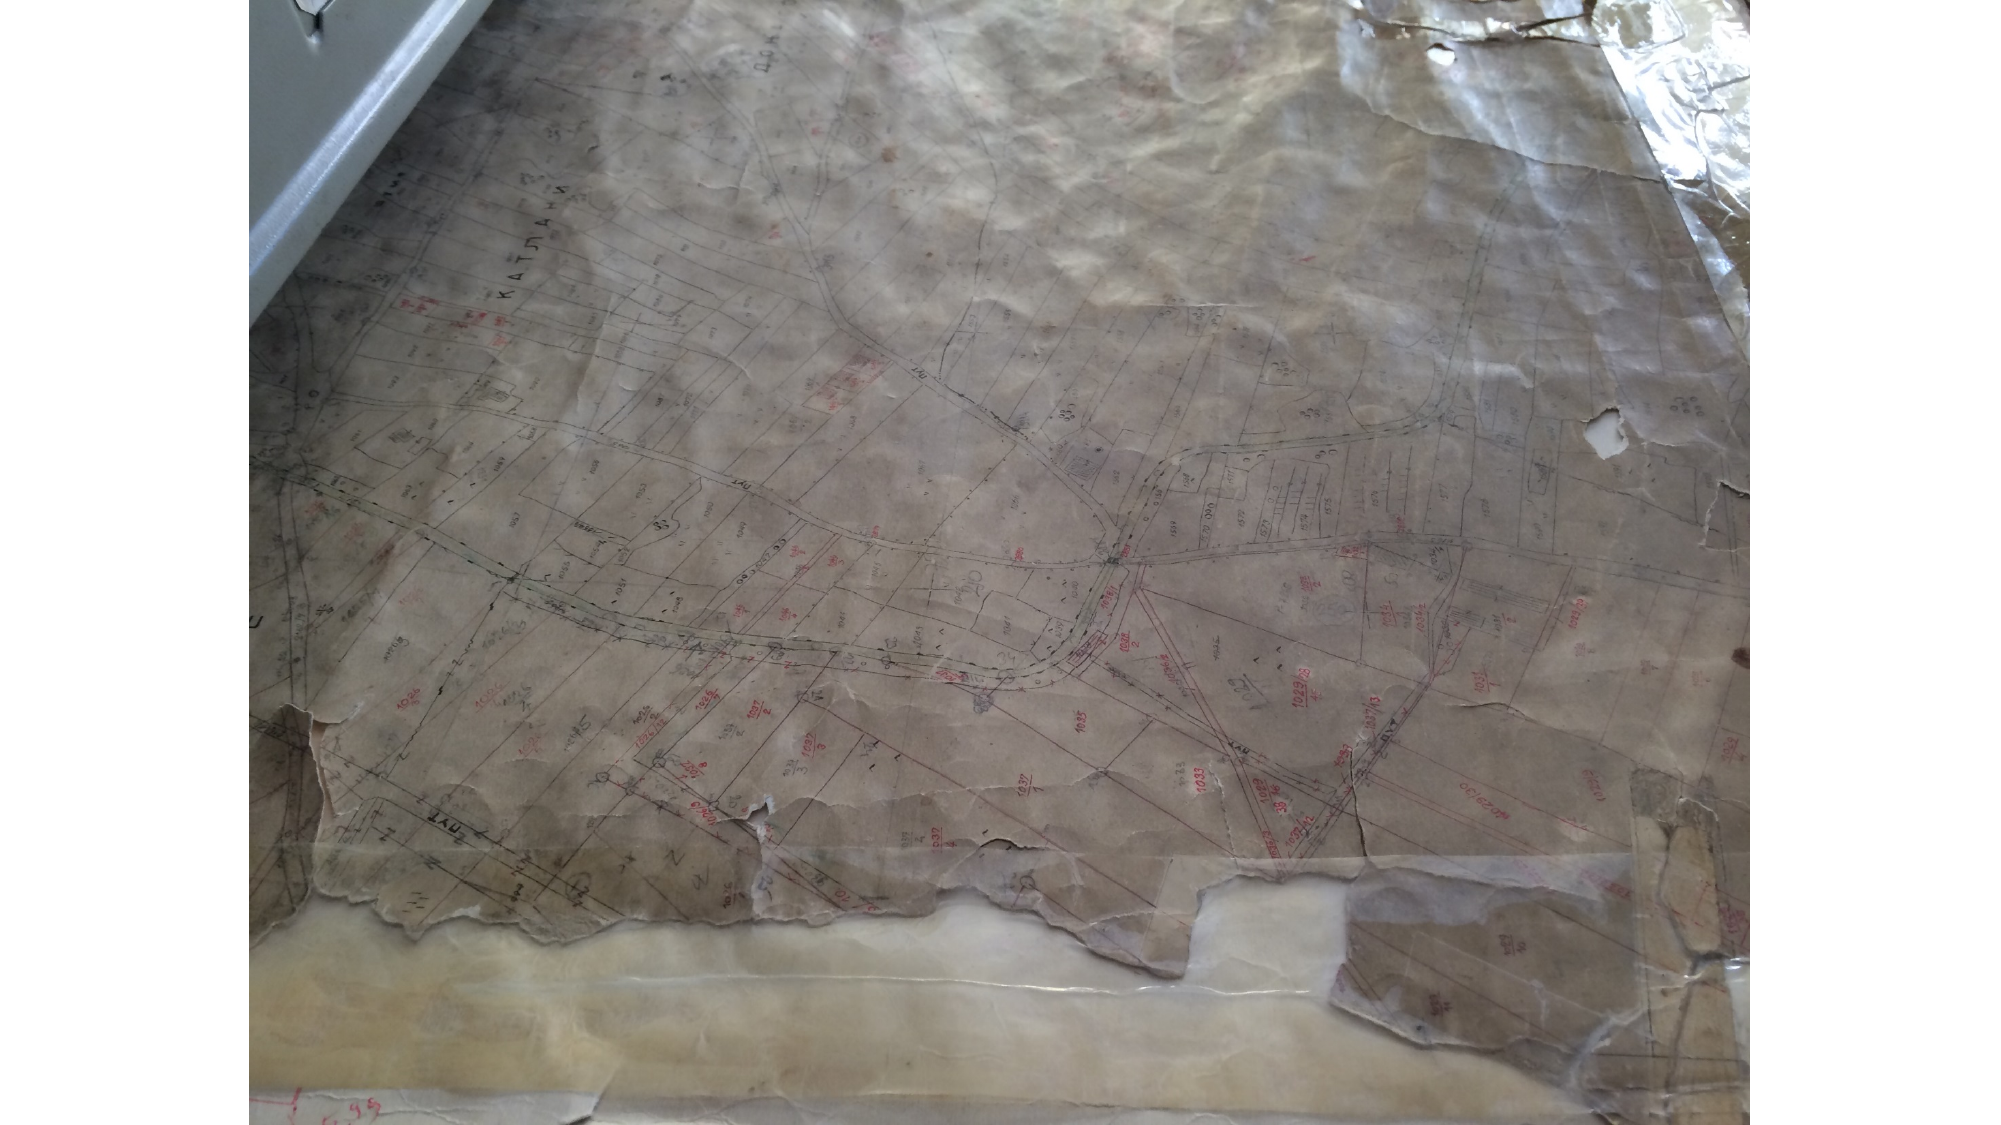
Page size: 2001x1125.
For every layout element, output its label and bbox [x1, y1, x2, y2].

picture [249, 0, 1750, 1125]
